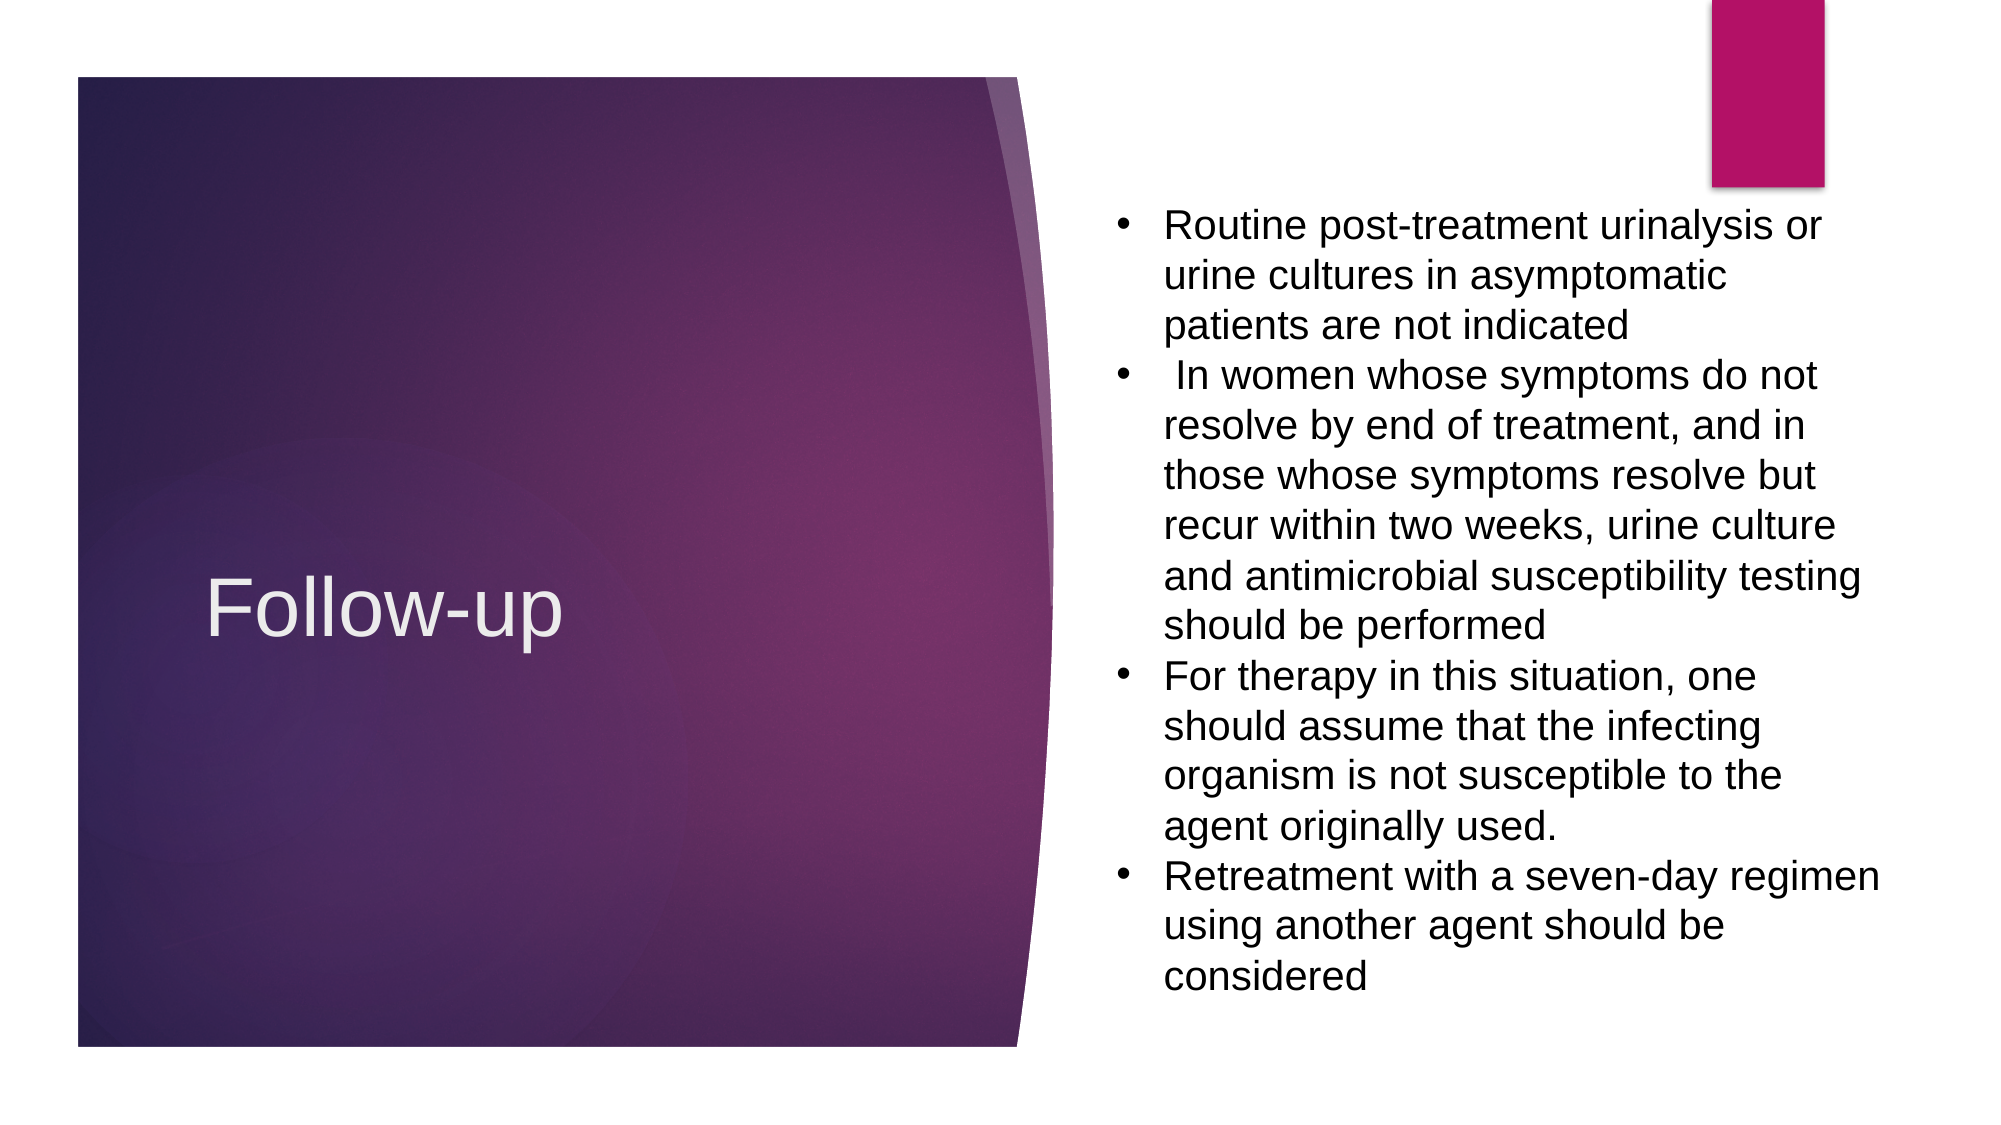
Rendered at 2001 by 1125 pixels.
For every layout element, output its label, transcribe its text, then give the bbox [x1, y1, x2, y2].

text_box Routine post-treatment urinalysis or urine cultures in asymptomatic patients are not indicated In women whose symptoms do not resolve by end of treatment, and in those whose symptoms resolve but recur within two weeks, urine culture and antimicrobial susceptibility testing should be performed For therapy in this situation, one should assume that the infecting organism is not susceptible to the agent originally used. Retreatment with a seven-day regimen using another agent should be considered [1101, 190, 1899, 1006]
title Follow-up [189, 392, 612, 814]
